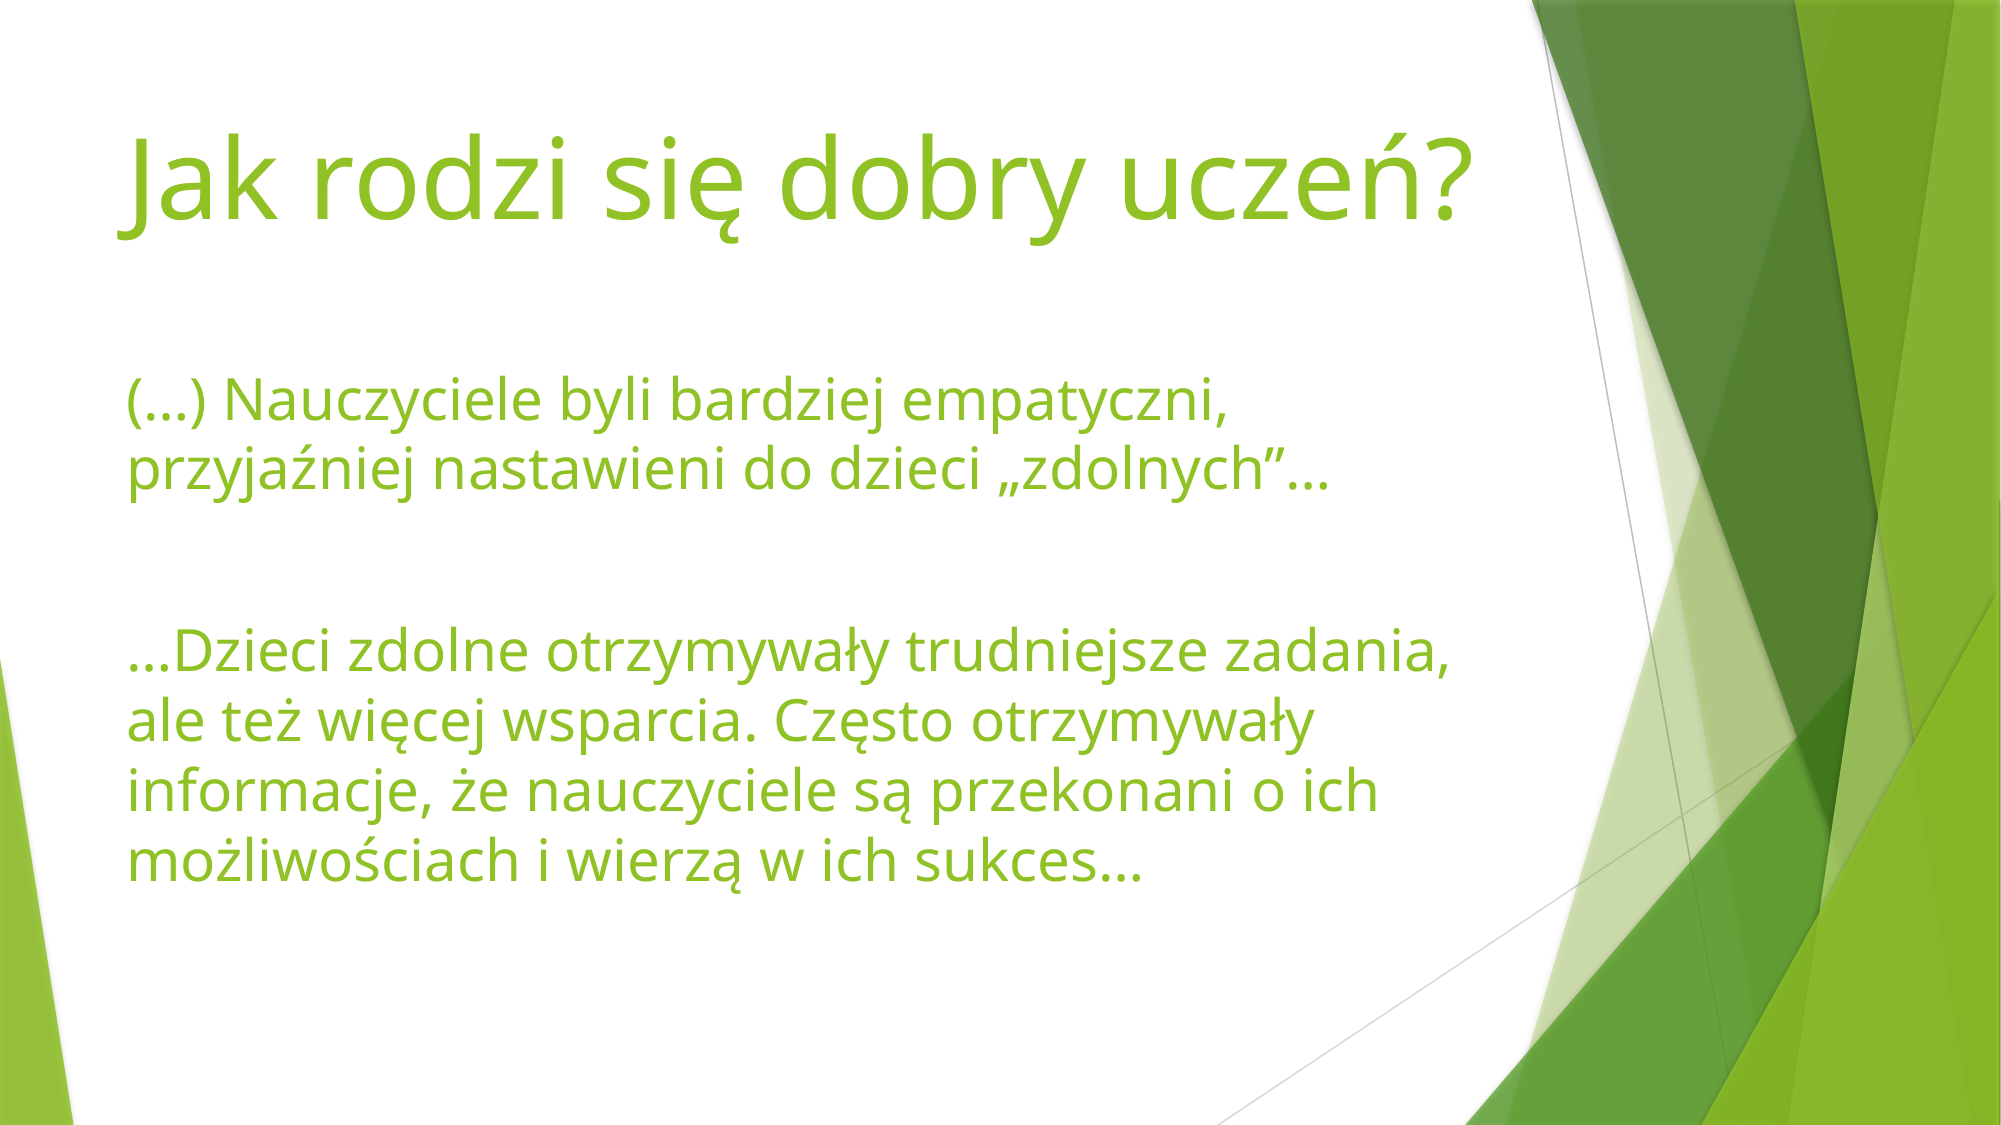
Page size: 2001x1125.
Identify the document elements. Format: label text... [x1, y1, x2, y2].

title Jak rodzi się dobry uczeń? [111, 99, 1522, 317]
list (…) Nauczyciele byli bardziej empatyczni, przyjaźniej nastawieni do dzieci „zdolnych”… …Dzieci zdolne otrzymywały trudniejsze zadania, ale też więcej wsparcia. Często otrzymywały informacje, że nauczyciele są przekonani o ich możliwościach i wierzą w ich sukces… [111, 354, 1522, 992]
